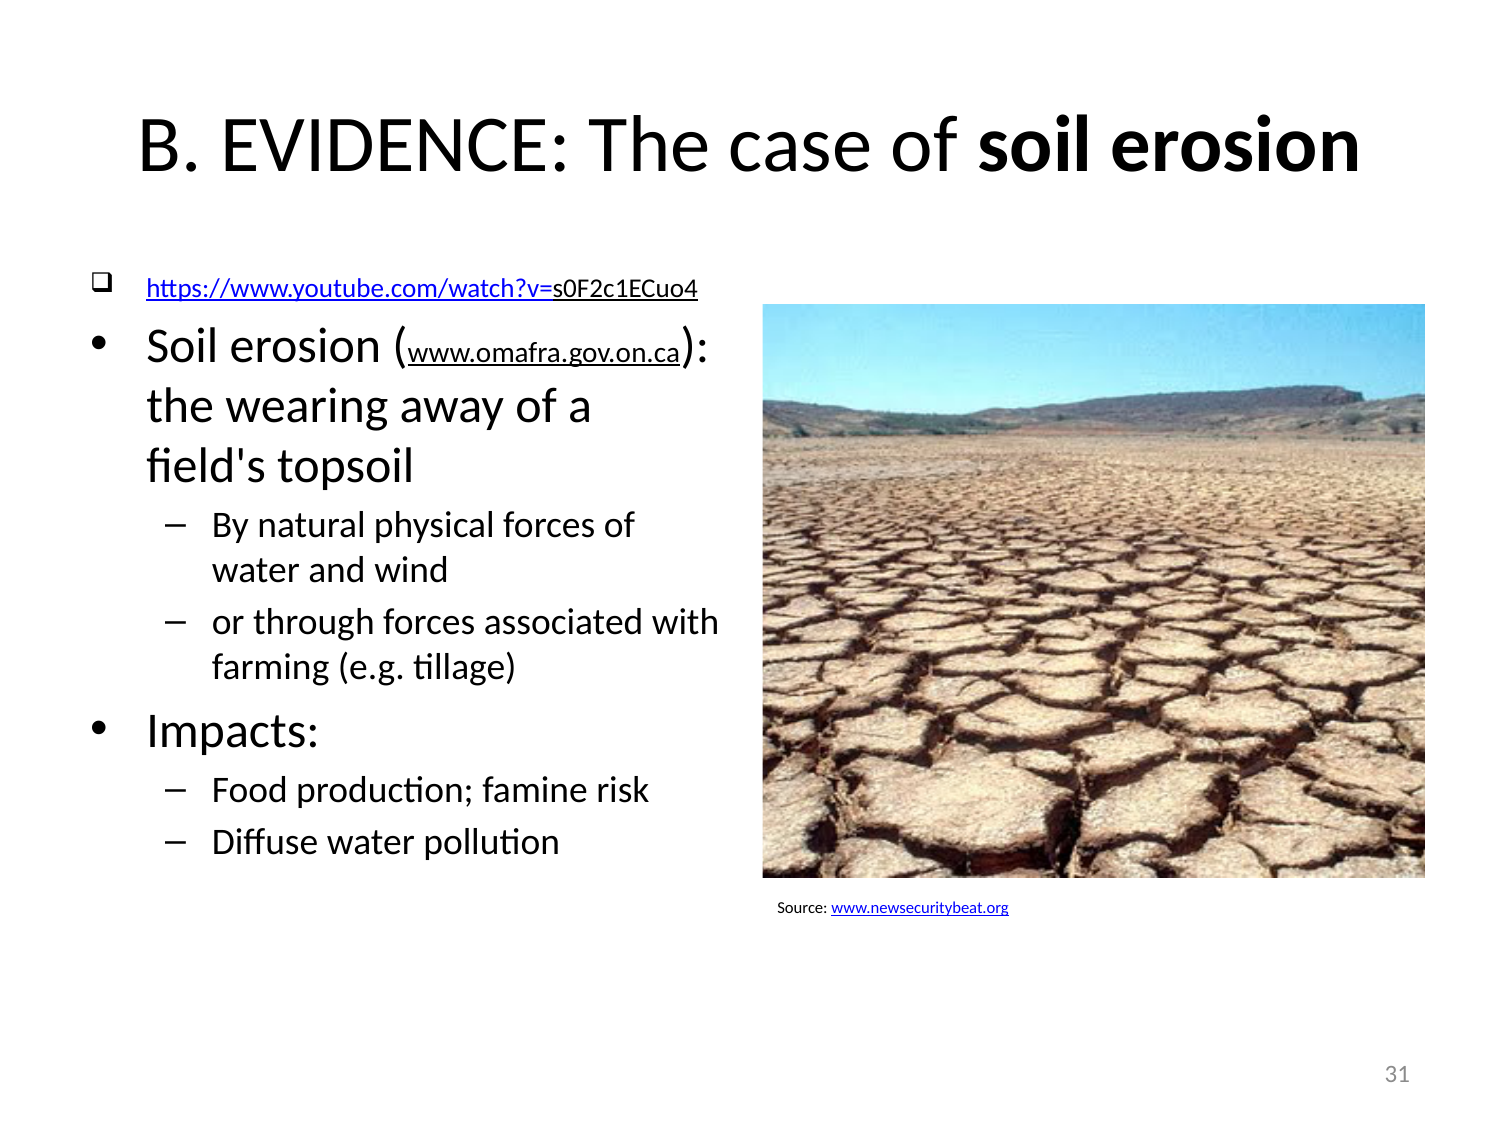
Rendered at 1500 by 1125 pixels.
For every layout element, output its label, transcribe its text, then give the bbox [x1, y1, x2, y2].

list https://www.youtube.com/watch?v=s0F2c1ECuo4 Soil erosion (www.omafra.gov.on.ca): the wearing away of a field's topsoil By natural physical forces of water and wind or through forces associated with farming (e.g. tillage) Impacts: Food production; famine risk Diffuse water pollution [75, 262, 738, 1005]
title B. EVIDENCE: The case of soil erosion [75, 45, 1425, 233]
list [762, 303, 1426, 879]
text_box Source: www.newsecuritybeat.org [762, 889, 1425, 925]
slide_number 31 [1074, 1042, 1425, 1103]
